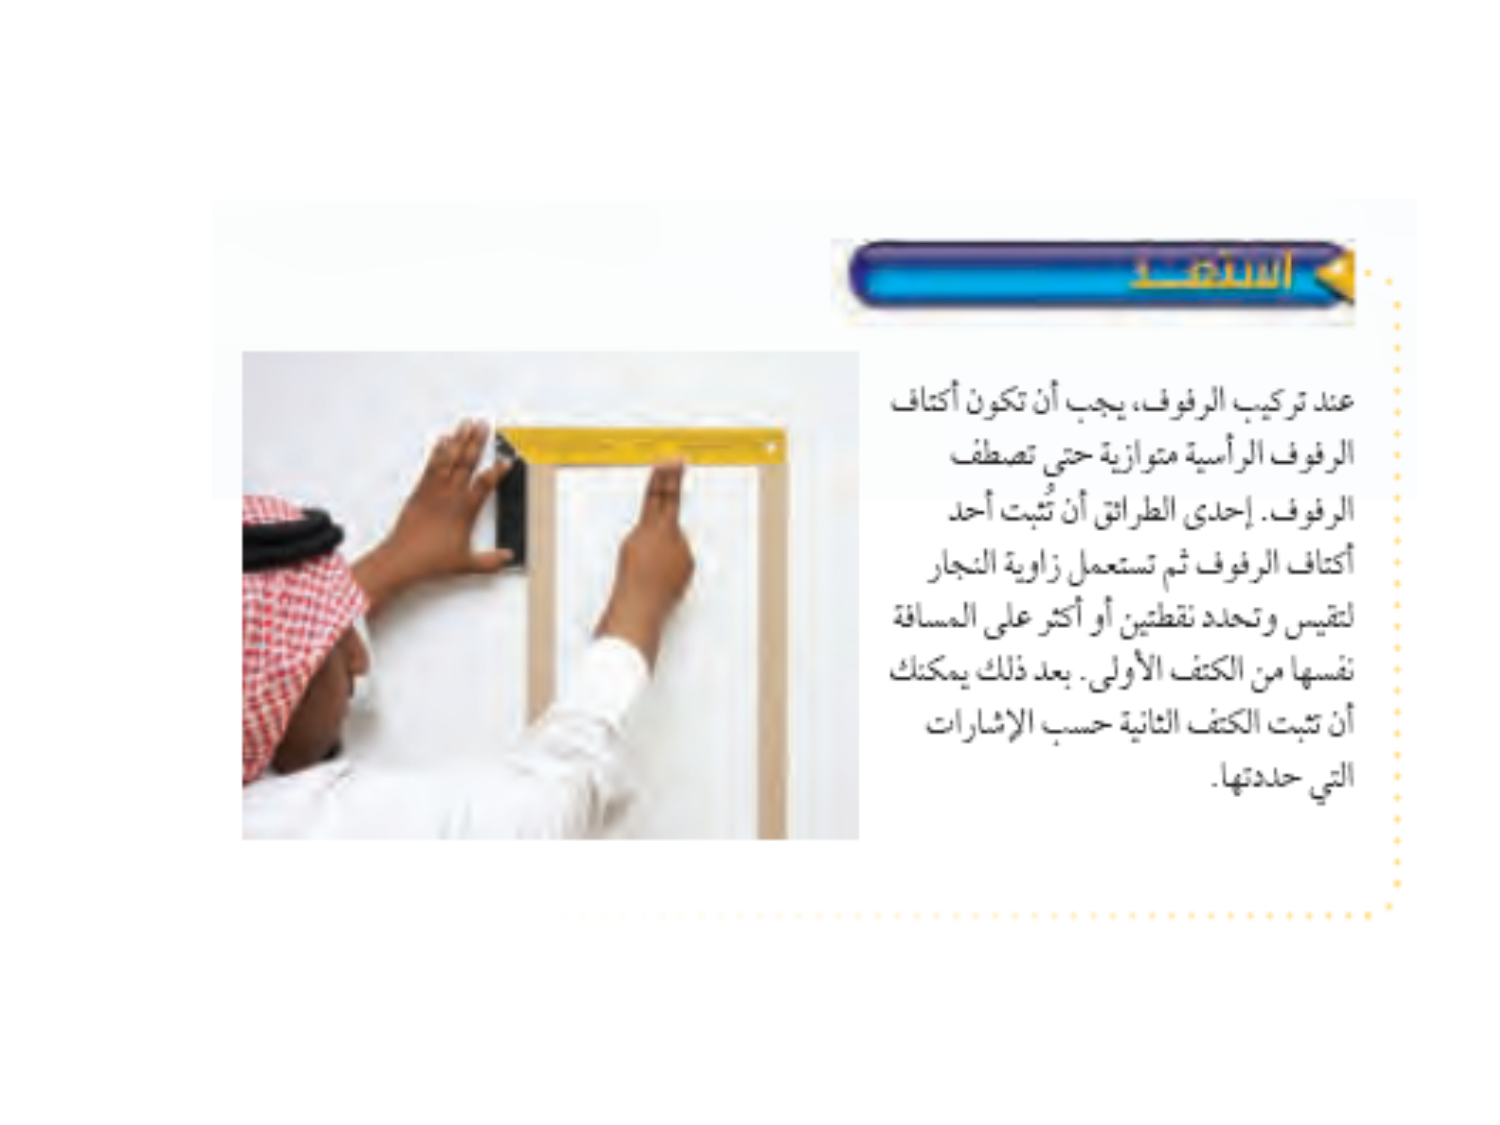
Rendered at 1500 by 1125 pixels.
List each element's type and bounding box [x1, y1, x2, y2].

picture [212, 199, 1418, 988]
